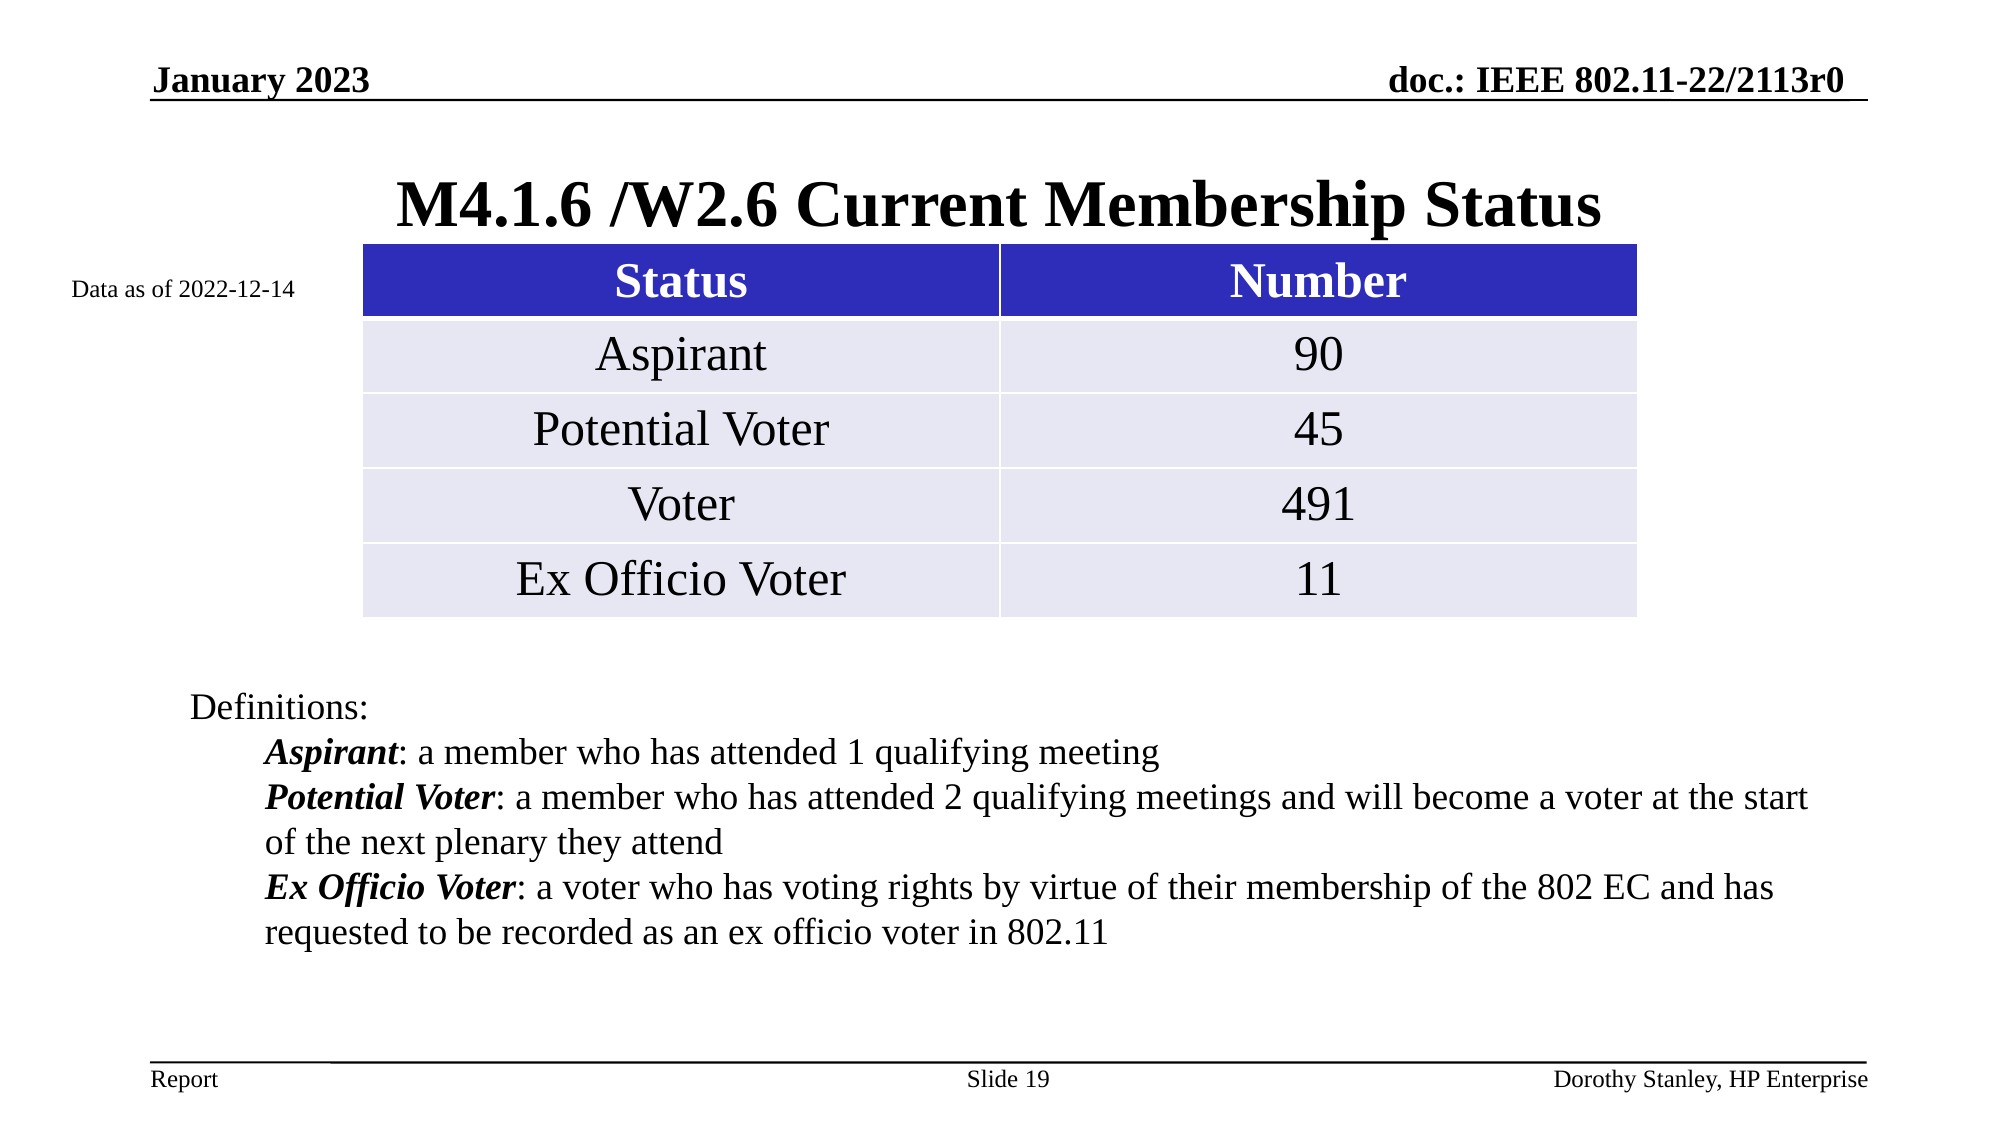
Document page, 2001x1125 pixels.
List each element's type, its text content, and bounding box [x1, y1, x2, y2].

table_cell Aspirant [363, 321, 999, 392]
table_header Number [1001, 244, 1637, 316]
footer Dorothy Stanley, HP Enterprise [1512, 1061, 1869, 1093]
table_cell Voter [363, 469, 999, 542]
table_cell Potential Voter [363, 394, 999, 467]
table_cell 90 [1001, 321, 1637, 392]
table_cell 11 [1001, 544, 1637, 617]
table_cell Ex Officio Voter [363, 544, 999, 617]
title M4.1.6 /W2.6 Current Membership Status [150, 112, 1850, 288]
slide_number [152, 54, 406, 101]
text_box Data as of 2022-12-14 [56, 264, 362, 310]
text_box Definitions: Aspirant: a member who has attended 1 qualifying meeting Potential Voter: a member who has attended 2 qualifying meetings and will become a voter at the start of the next plenary they attend Ex Officio Voter: a voter who has voting rights by virtue of their membership of the 802 EC and has requested to be recorded as an ex officio voter in 802.11 [174, 674, 1850, 960]
slide_number Slide 19 [964, 1061, 1053, 1093]
table_header Status [363, 244, 999, 316]
table_cell 45 [1001, 394, 1637, 467]
table_cell 491 [1001, 469, 1637, 542]
